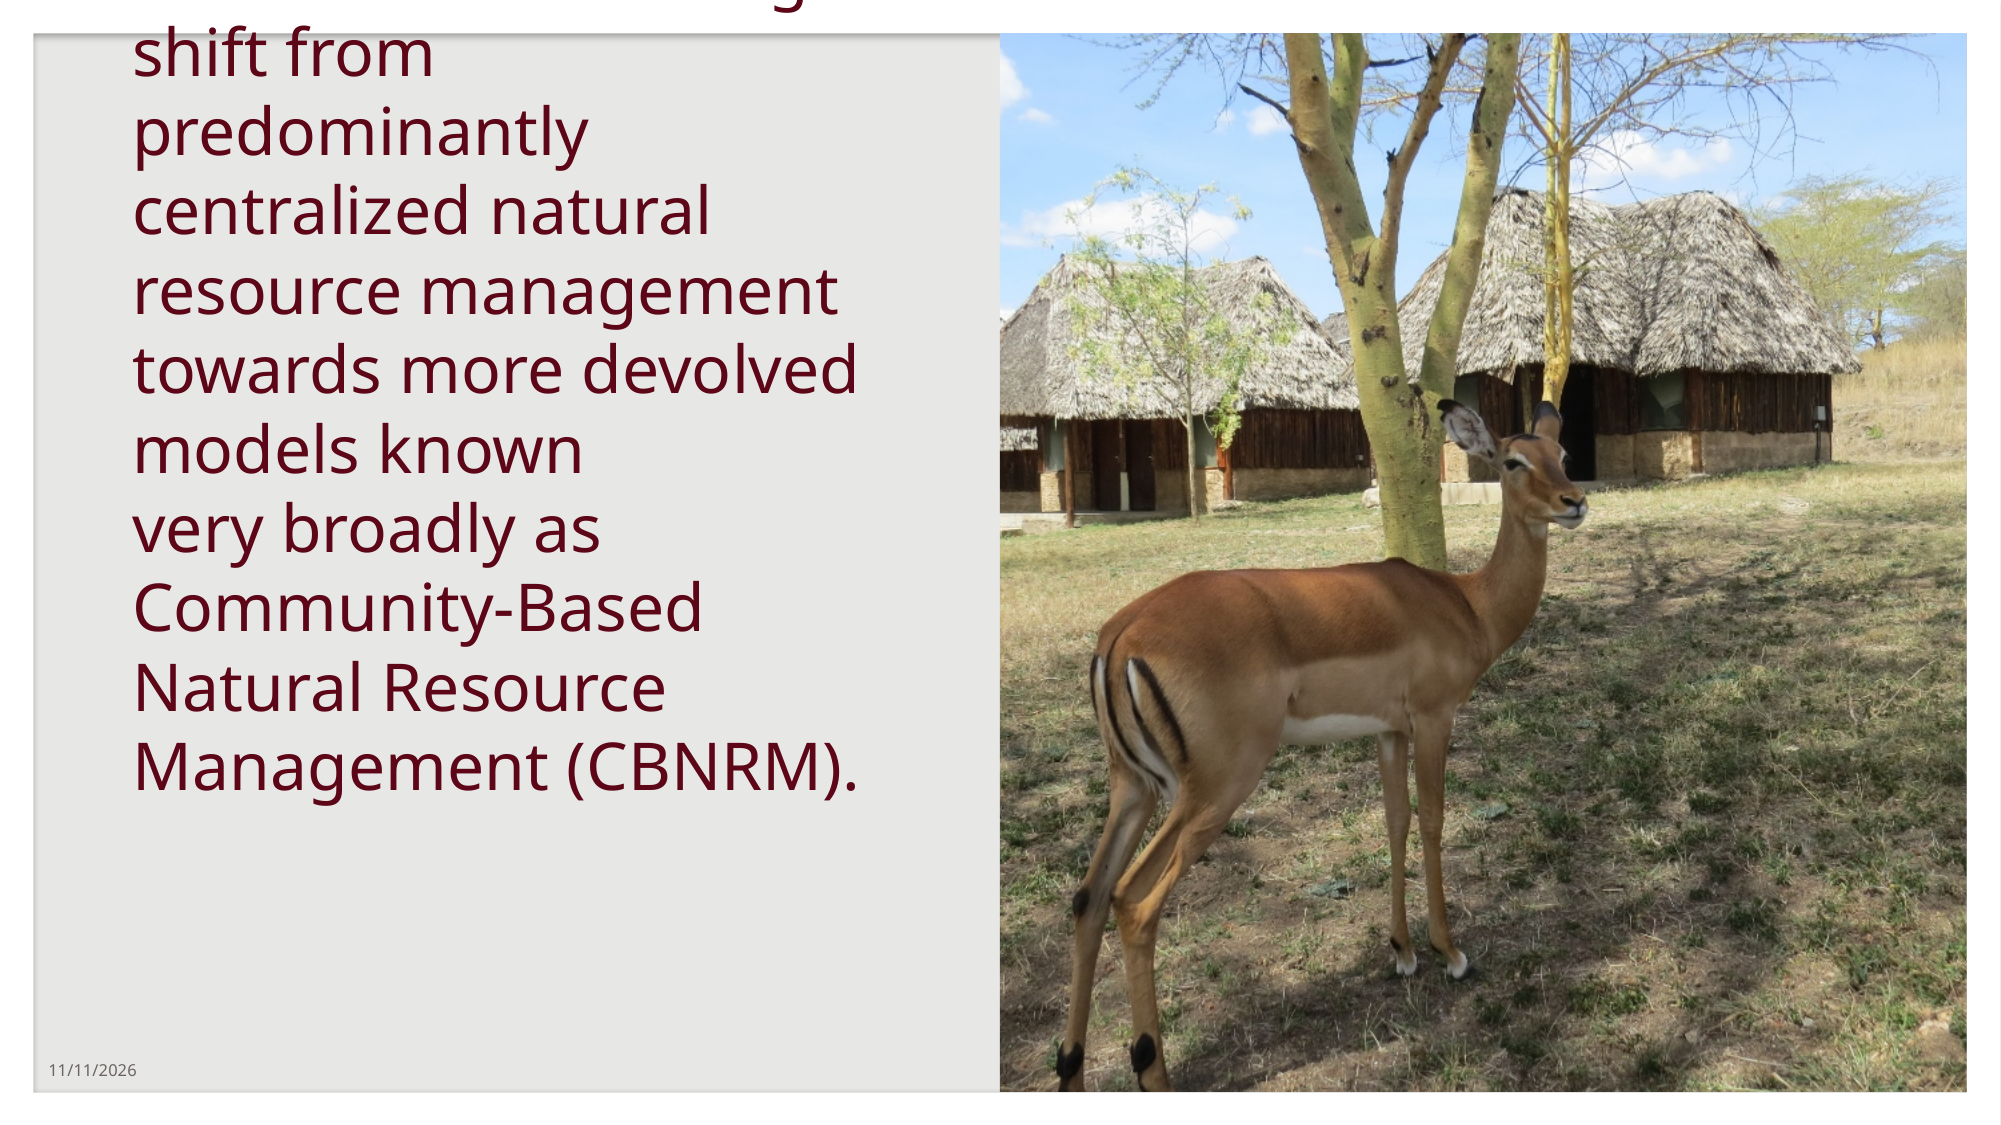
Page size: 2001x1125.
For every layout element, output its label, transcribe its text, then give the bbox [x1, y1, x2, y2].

picture [999, 33, 1967, 1092]
title There is an increasing shift from predominantly centralized natural resource management towards more devolved models known very broadly as Community-Based Natural Resource Management (CBNRM). [117, 155, 911, 812]
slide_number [33, 1053, 500, 1089]
